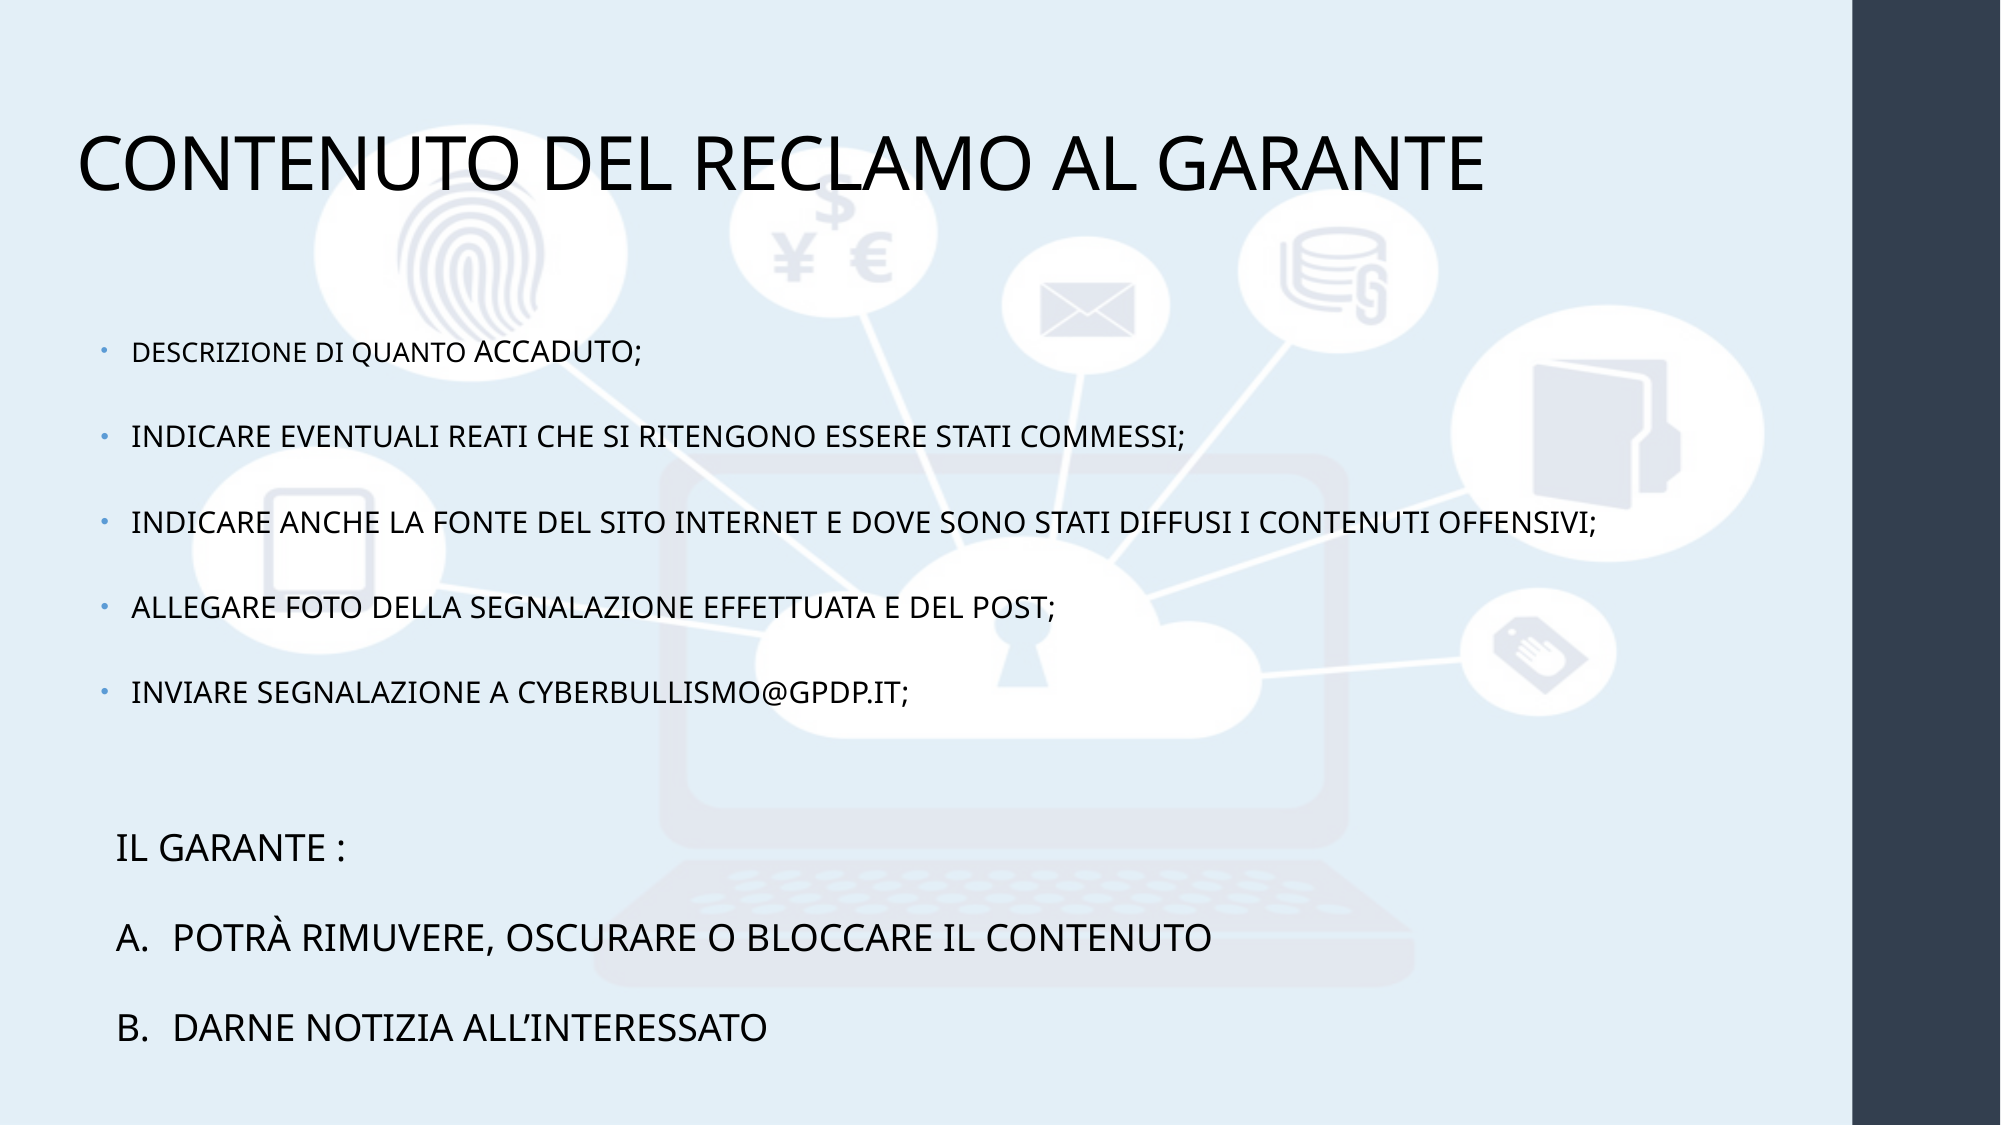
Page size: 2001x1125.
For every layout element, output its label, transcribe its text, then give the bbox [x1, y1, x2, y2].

list DESCRIZIONE DI QUANTO ACCADUTO; INDICARE EVENTUALI REATI CHE SI RITENGONO ESSERE STATI COMMESSI; INDICARE ANCHE LA FONTE DEL SITO INTERNET E DOVE SONO STATI DIFFUSI I CONTENUTI OFFENSIVI; ALLEGARE FOTO DELLA SEGNALAZIONE EFFETTUATA E DEL POST; INVIARE SEGNALAZIONE A CYBERBULLISMO@GPDP.IT; [85, 299, 1617, 772]
title CONTENUTO DEL RECLAMO AL GARANTE [61, 93, 1797, 215]
text_box IL GARANTE : POTRÀ RIMUVERE, OSCURARE O BLOCCARE IL CONTENUTO DARNE NOTIZIA ALL’INTERESSATO [100, 771, 1601, 1057]
